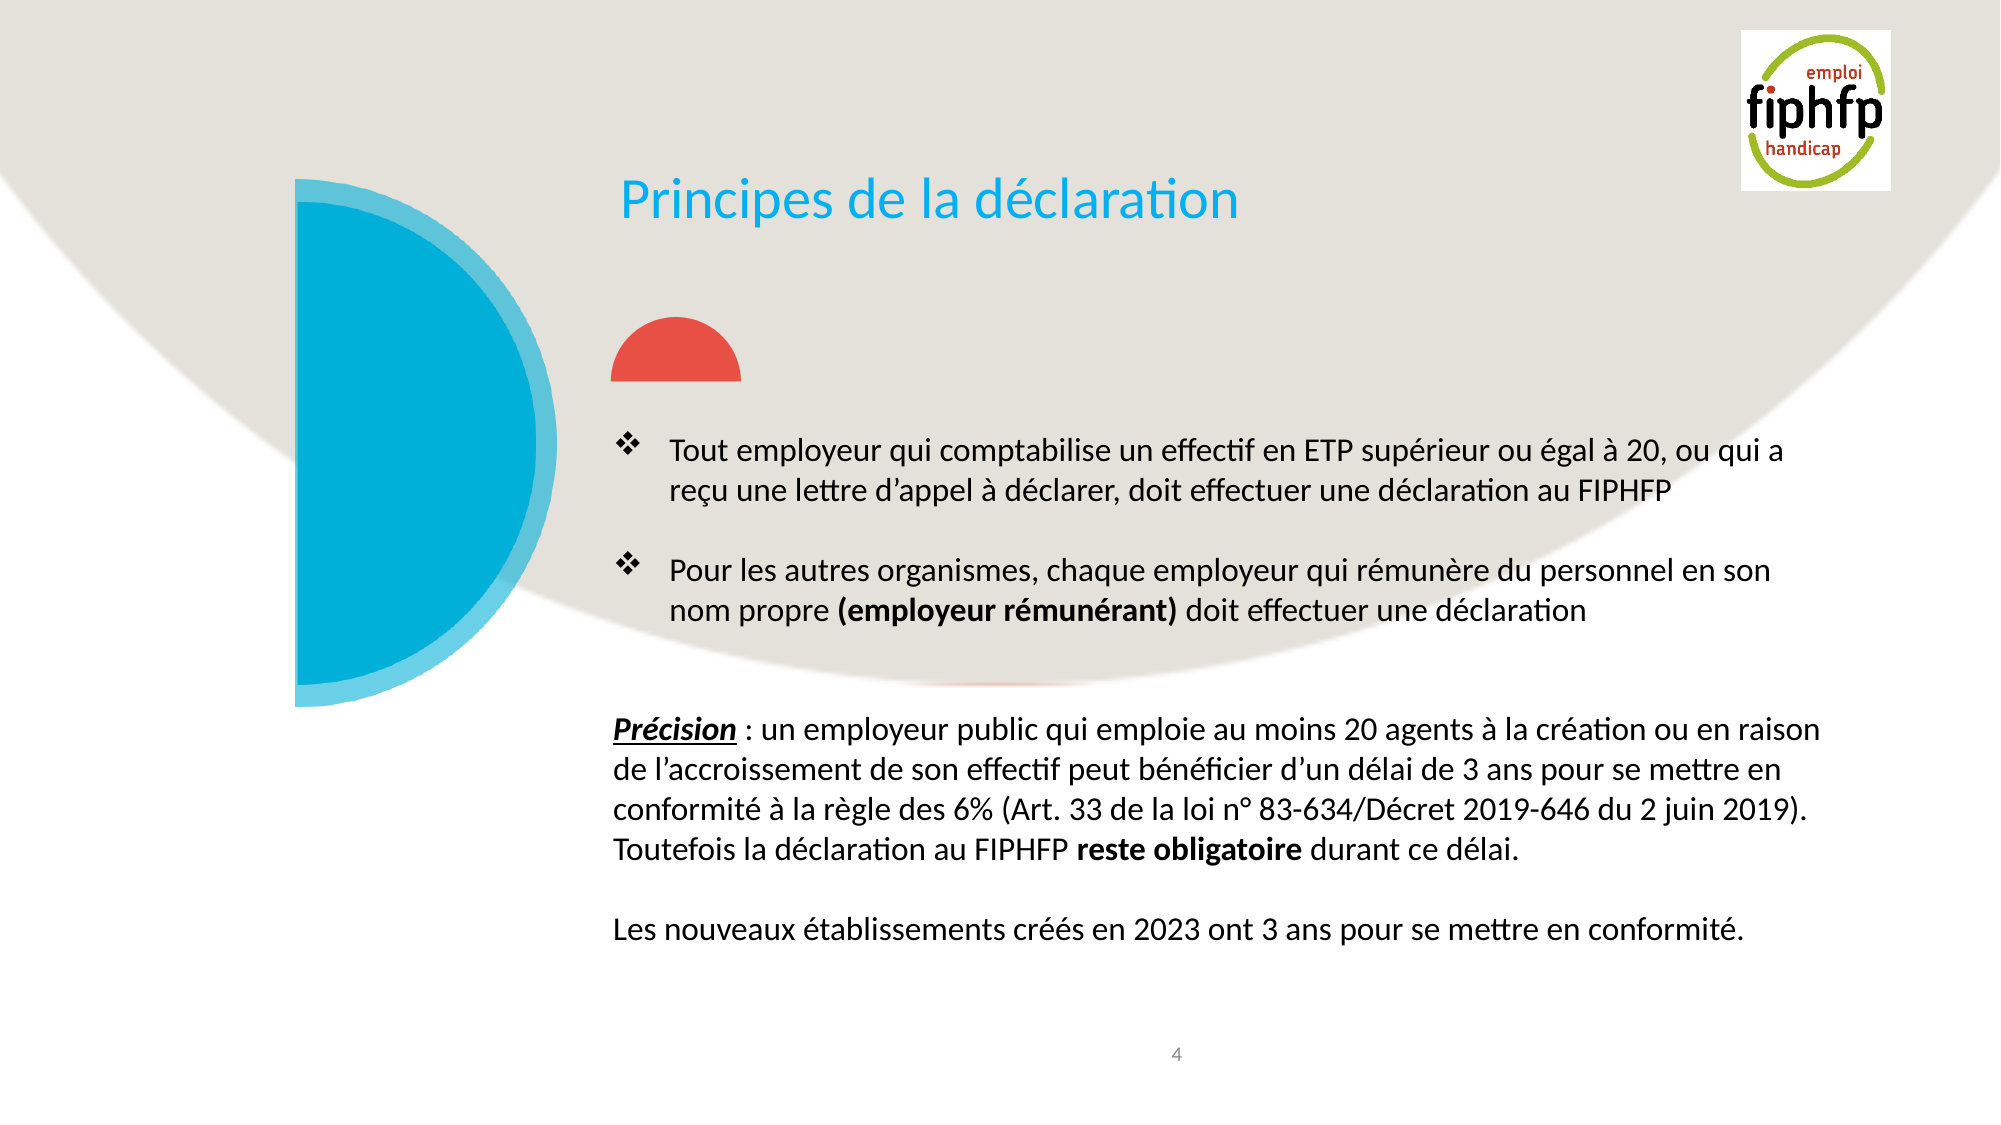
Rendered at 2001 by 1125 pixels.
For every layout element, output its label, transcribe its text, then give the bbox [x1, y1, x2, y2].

title Principes de la déclaration [605, 160, 1770, 256]
text_box Tout employeur qui comptabilise un effectif en ETP supérieur ou égal à 20, ou qui a reçu une lettre d’appel à déclarer, doit effectuer une déclaration au FIPHFP Pour les autres organismes, chaque employeur qui rémunère du personnel en son nom propre (employeur rémunérant) doit effectuer une déclaration Précision : un employeur public qui emploie au moins 20 agents à la création ou en raison de l’accroissement de son effectif peut bénéficier d’un délai de 3 ans pour se mettre en conformité à la règle des 6% (Art. 33 de la loi n° 83-634/Décret 2019-646 du 2 juin 2019). Toutefois la déclaration au FIPHFP reste obligatoire durant ce délai. Les nouveaux établissements créés en 2023 ont 3 ans pour se mettre en conformité. [598, 420, 1851, 955]
picture [0, 0, 2001, 720]
slide_number 4 [747, 1023, 1198, 1084]
